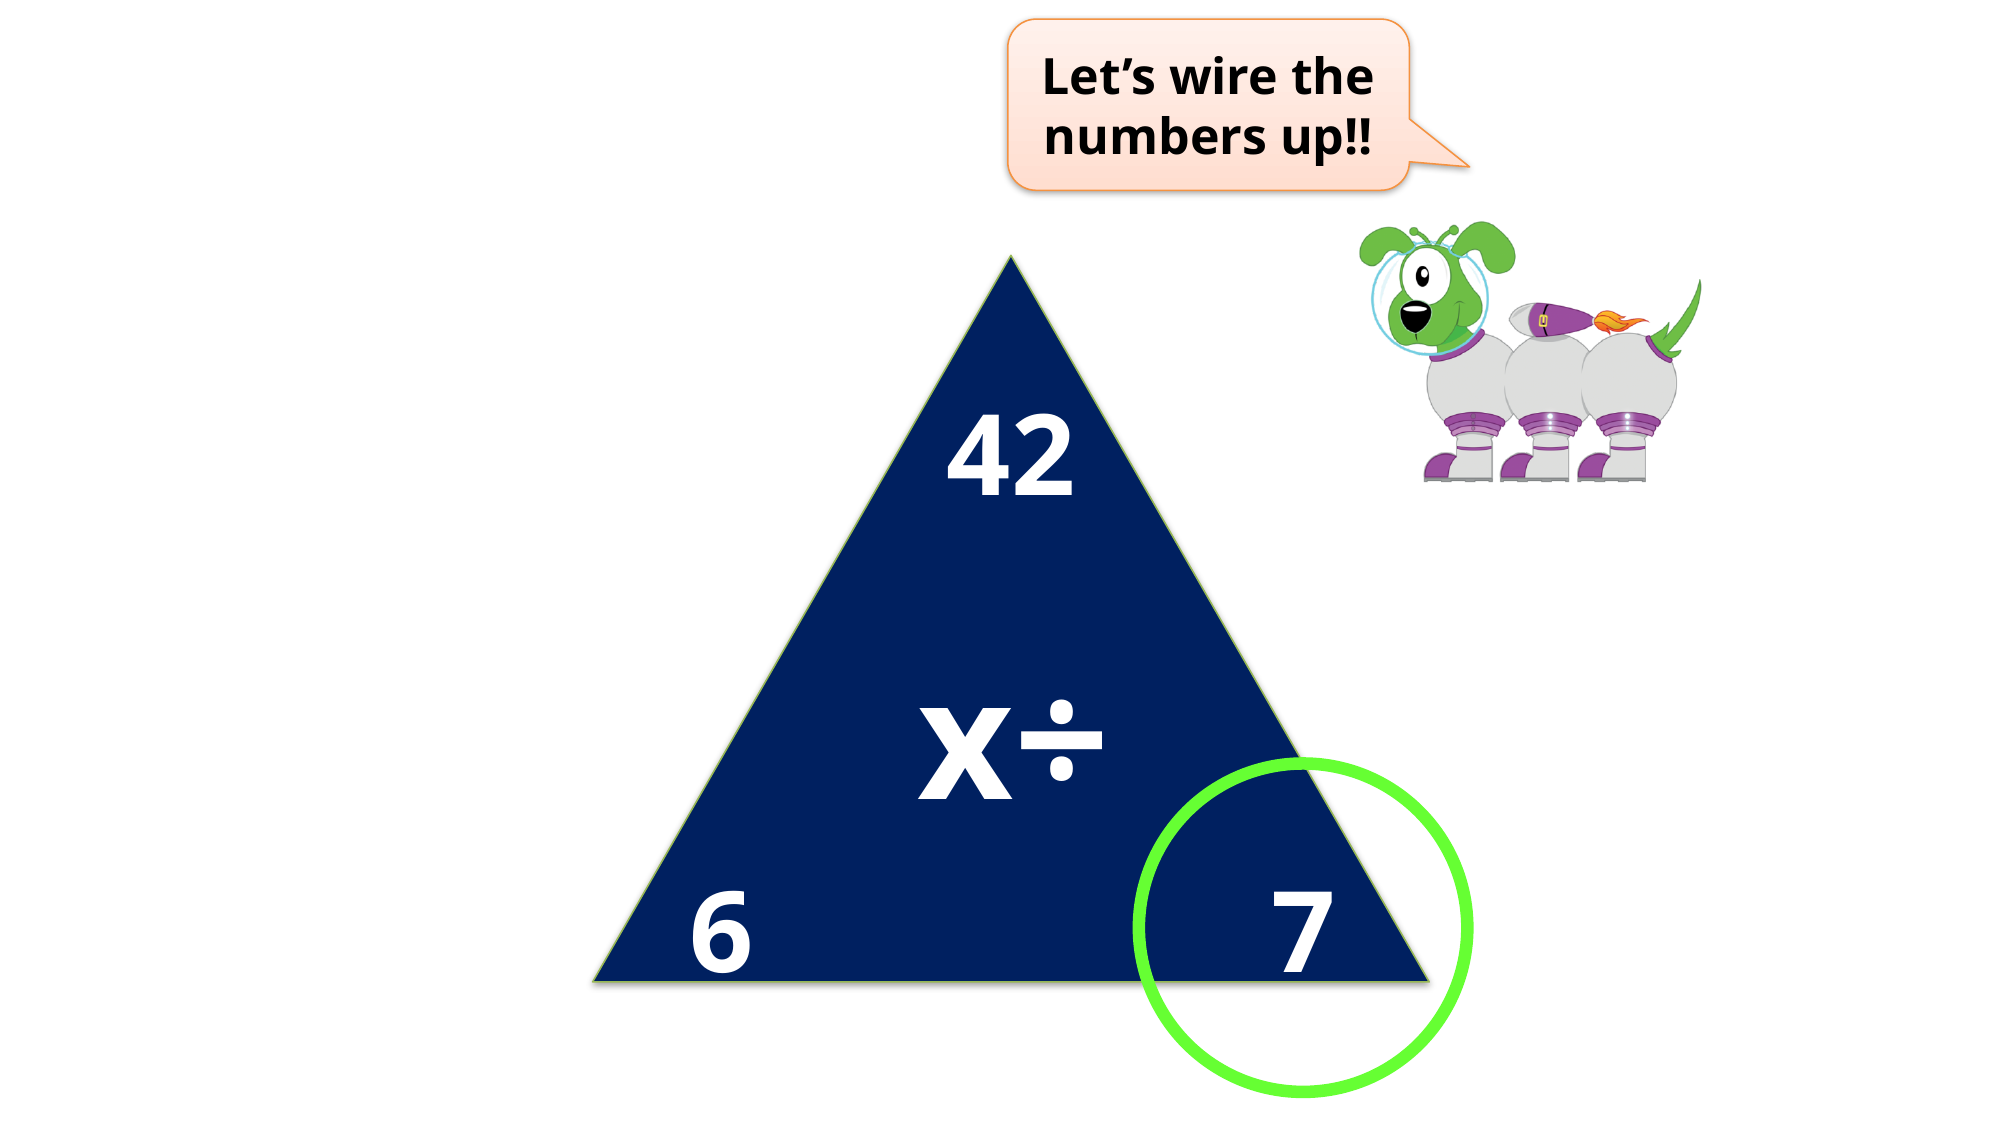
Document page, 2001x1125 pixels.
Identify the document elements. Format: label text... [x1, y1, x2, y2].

text_box Let’s wire the numbers up!! [1007, 18, 1471, 192]
text_box [1188, 1045, 1418, 1092]
picture [1338, 214, 1730, 492]
text_box [1435, 829, 1468, 1026]
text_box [592, 255, 1430, 1037]
